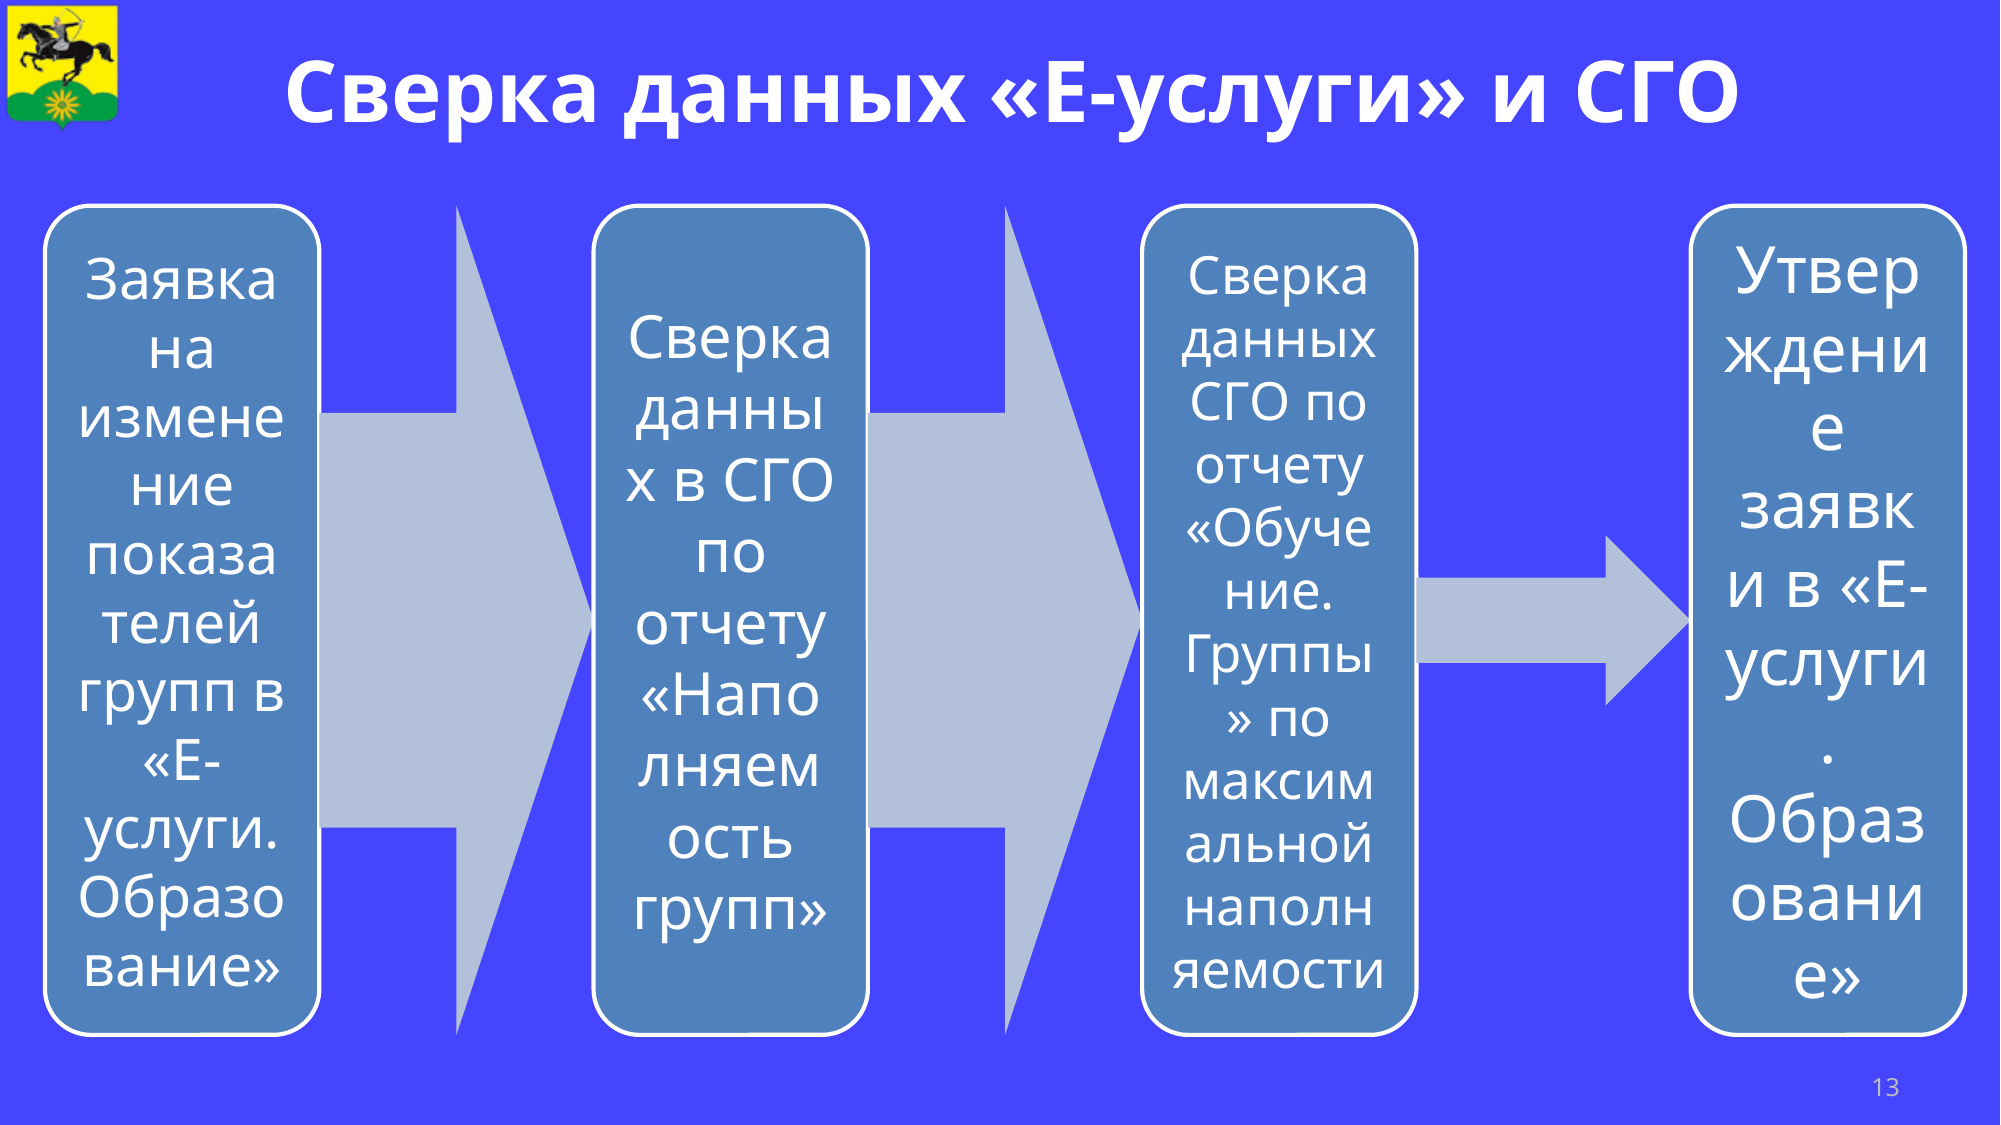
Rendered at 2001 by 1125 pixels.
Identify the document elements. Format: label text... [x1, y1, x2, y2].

slide_number 13 [1733, 1081, 1900, 1113]
picture [0, 0, 126, 141]
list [44, 205, 1966, 1036]
title Сверка данных «Е-услуги» и СГО [157, 18, 1925, 158]
